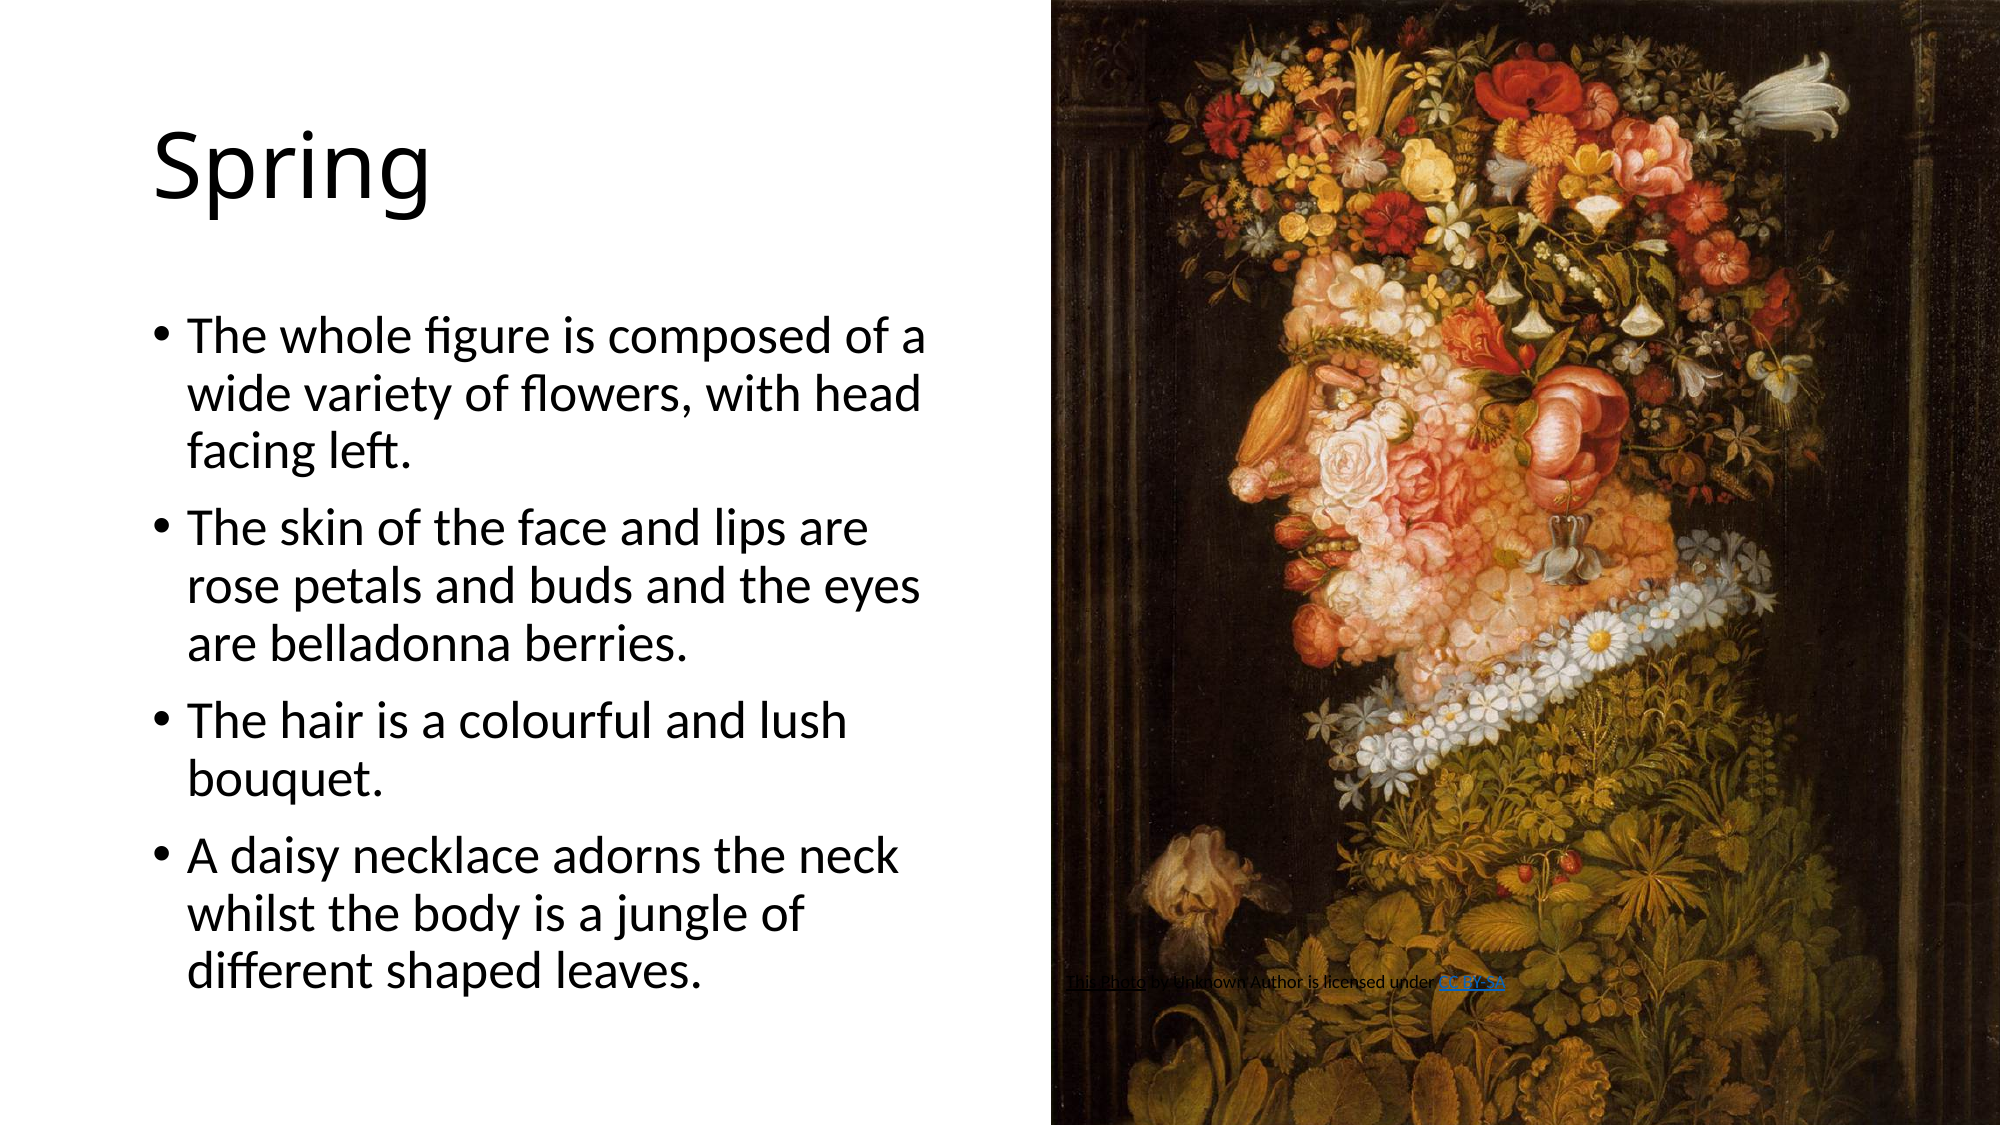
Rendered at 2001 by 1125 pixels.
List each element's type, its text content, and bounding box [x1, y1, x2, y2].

list The whole figure is composed of a wide variety of flowers, with head facing left. The skin of the face and lips are rose petals and buds and the eyes are belladonna berries. The hair is a colourful and lush bouquet. A daisy necklace adorns the neck whilst the body is a jungle of different shaped leaves. [137, 299, 988, 1014]
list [1051, 0, 2000, 1125]
title Spring [137, 59, 1051, 278]
